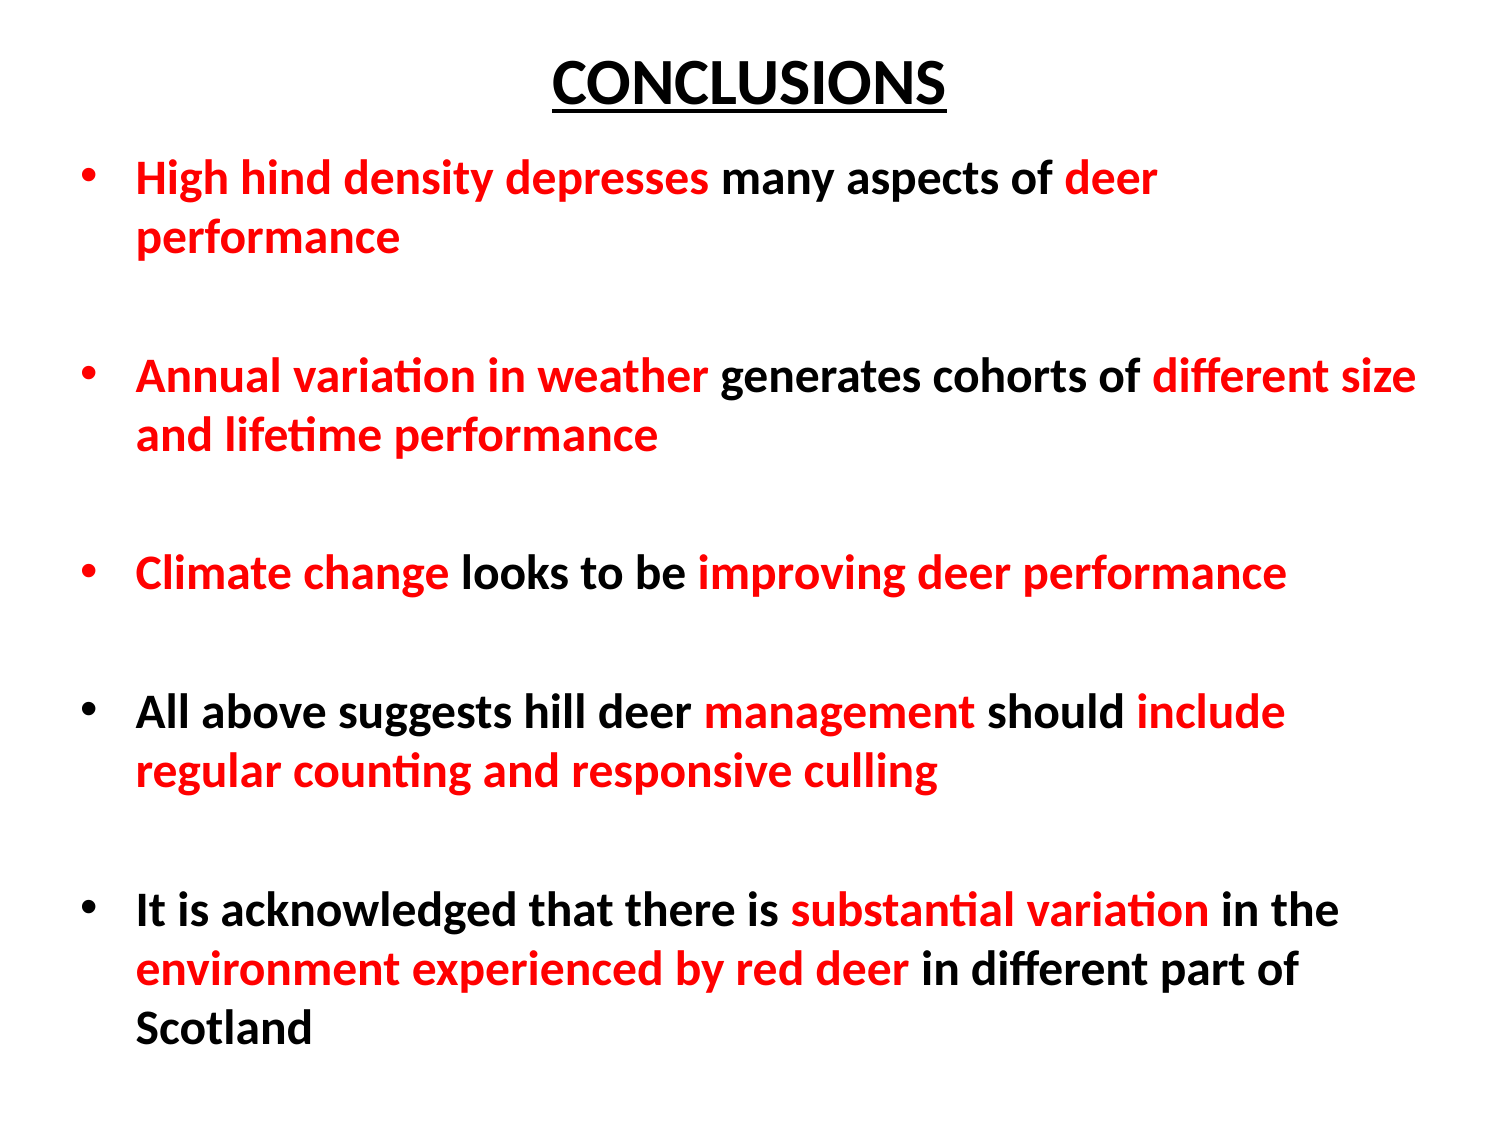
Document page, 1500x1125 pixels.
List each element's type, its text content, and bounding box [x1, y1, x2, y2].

title CONCLUSIONS [112, 30, 1388, 126]
subtitle High hind density depresses many aspects of deer performance Annual variation in weather generates cohorts of different size and lifetime performance Climate change looks to be improving deer performance All above suggests hill deer management should include regular counting and responsive culling It is acknowledged that there is substantial variation in the environment experienced by red deer in different part of Scotland [64, 137, 1447, 1071]
